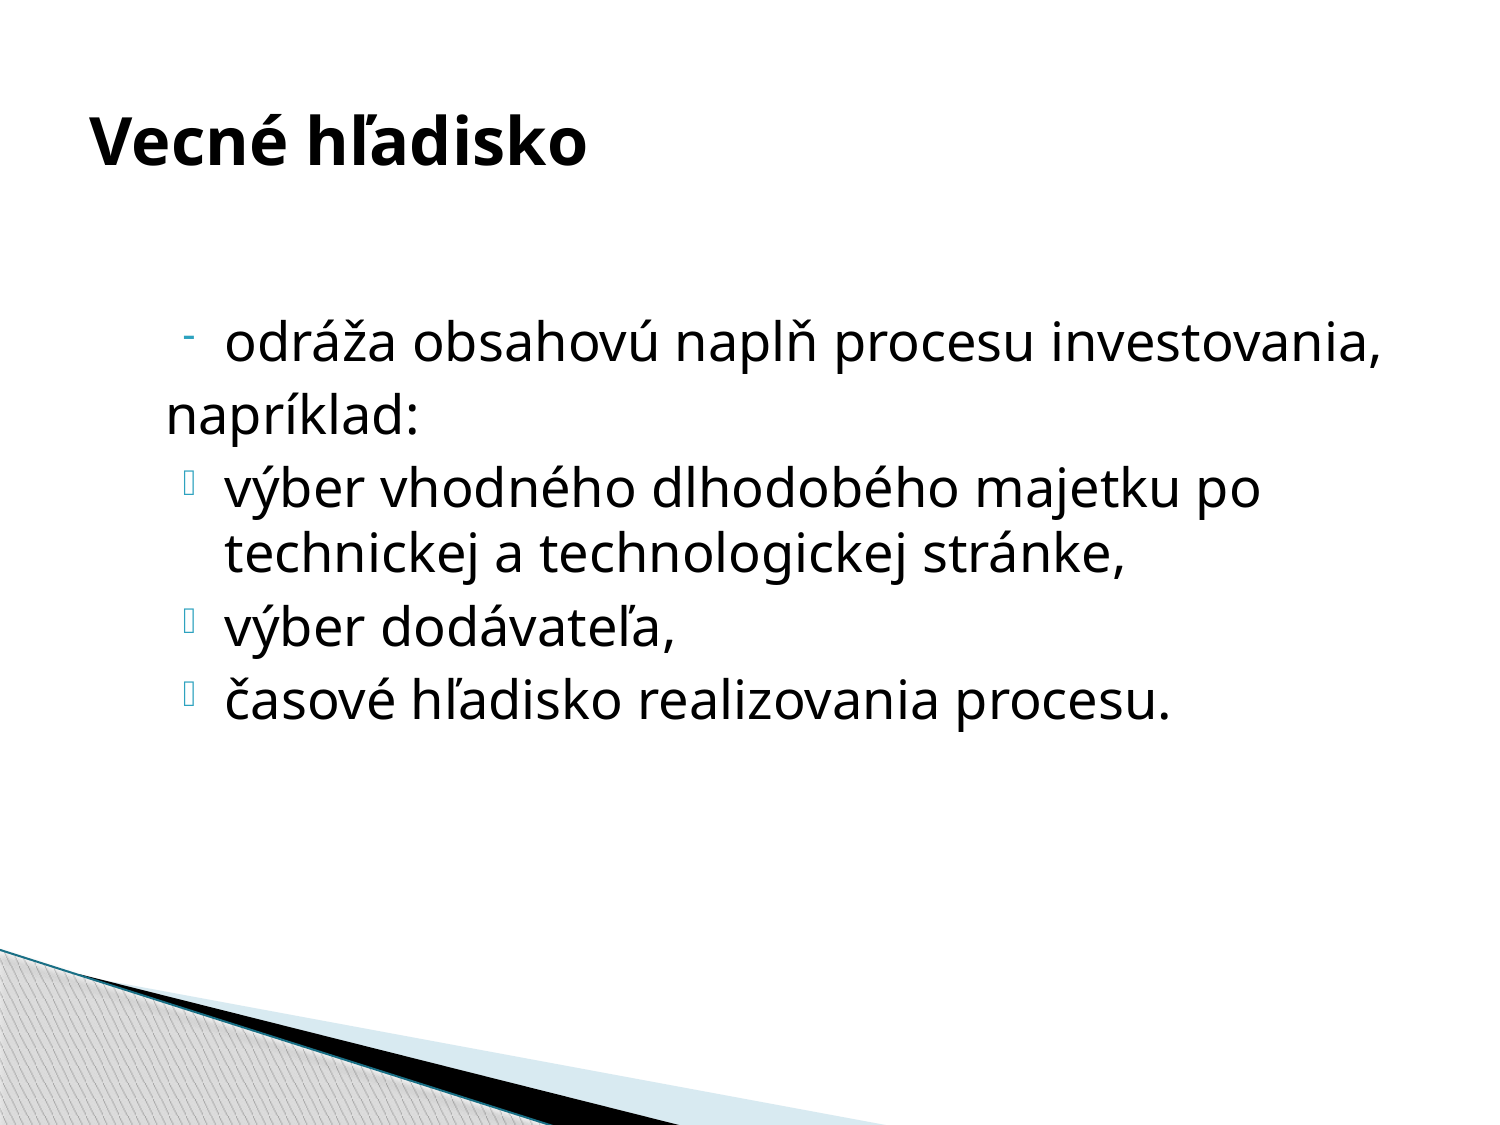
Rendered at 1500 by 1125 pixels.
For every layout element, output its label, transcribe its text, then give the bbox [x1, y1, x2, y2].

title Vecné hľadisko [75, 45, 1425, 233]
list odráža obsahovú naplň procesu investovania, napríklad: výber vhodného dlhodobého majetku po technickej a technologickej stránke, výber dodávateľa, časové hľadisko realizovania procesu. [150, 299, 1500, 975]
